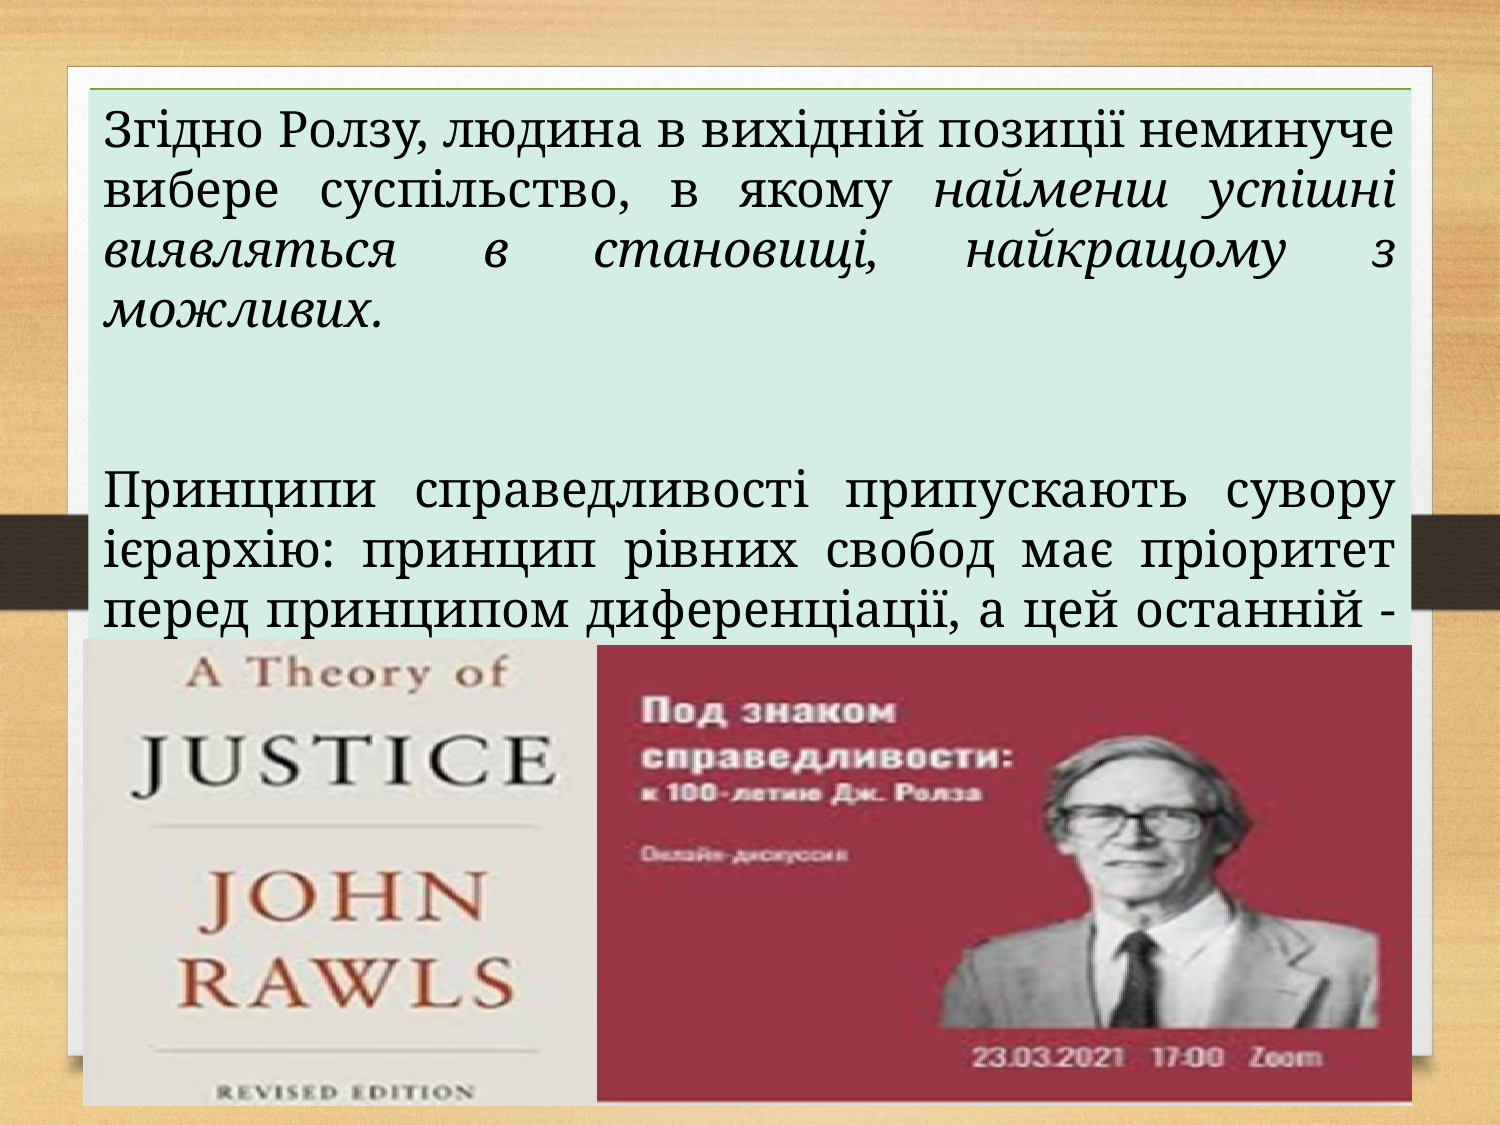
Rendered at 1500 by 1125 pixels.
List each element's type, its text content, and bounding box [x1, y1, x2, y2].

picture [0, 0, 1500, 1125]
text_box Згідно Ролзу, людина в вихідній позиції неминуче вибере суспільство, в якому найменш успішні виявляться в становищі, найкращому з можливих. Принципи справедливості припускають сувору ієрархію: принцип рівних свобод має пріоритет перед принципом диференціації, а цей останній - перед принципом рівних можливостей. [88, 89, 1412, 645]
